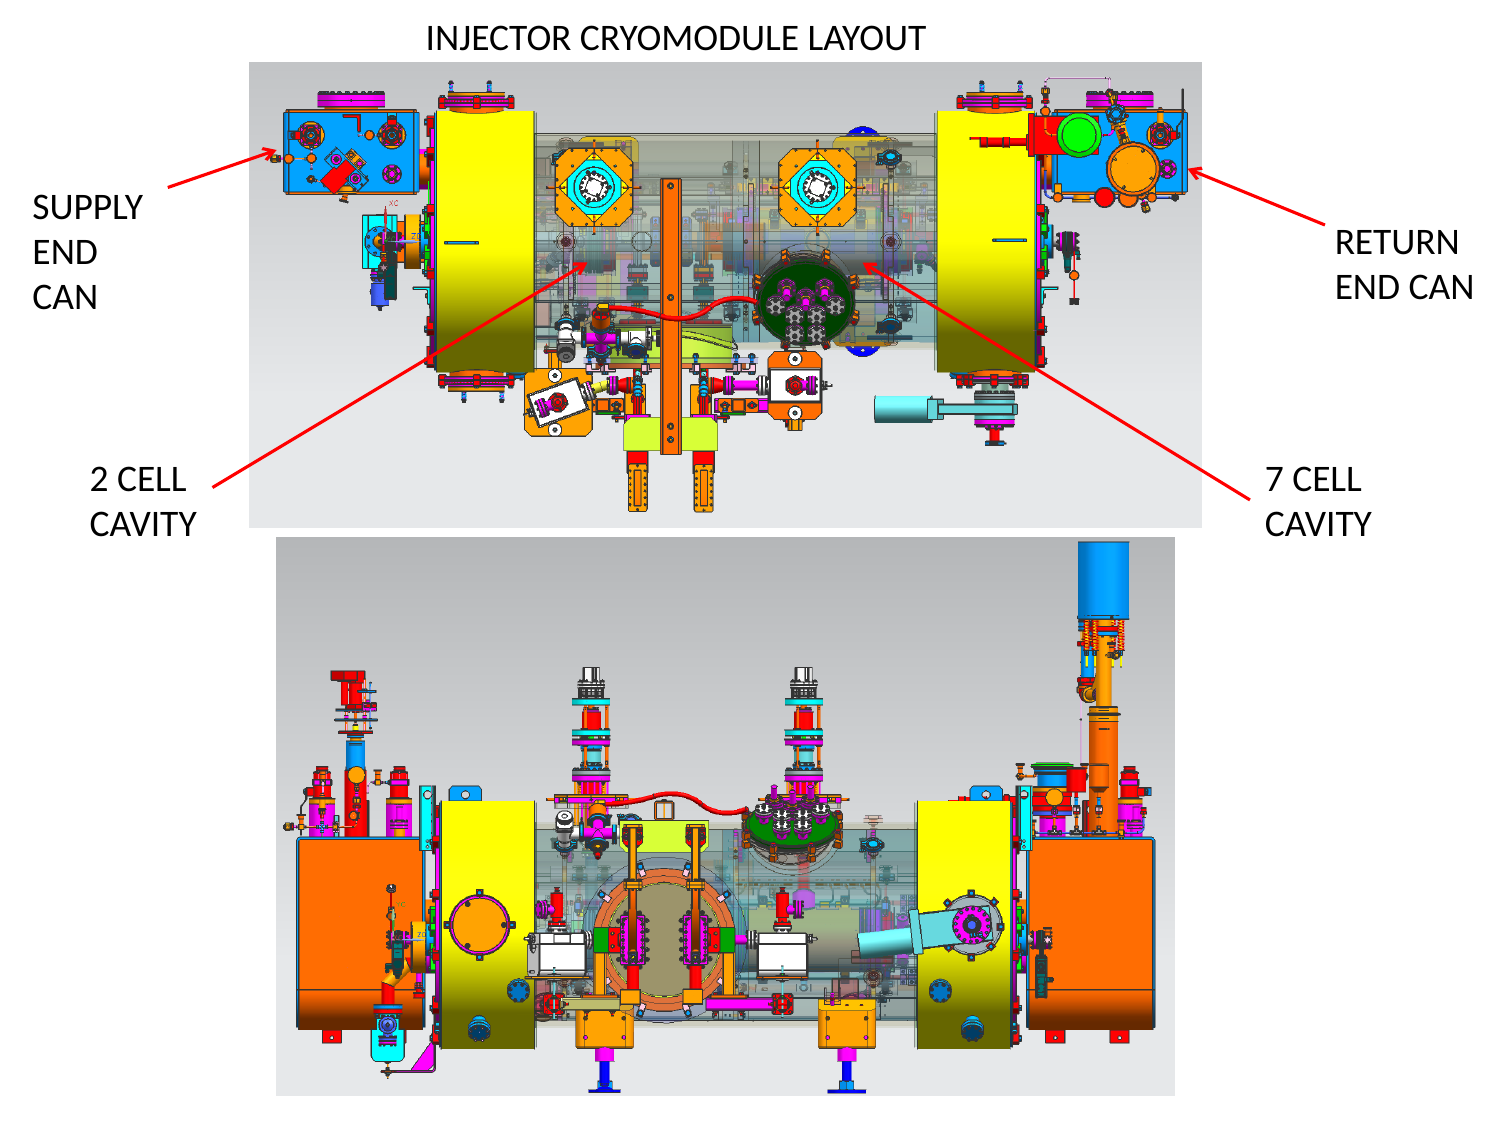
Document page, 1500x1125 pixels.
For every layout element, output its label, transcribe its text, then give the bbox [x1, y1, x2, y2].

text_box RETURN END CAN [1320, 209, 1500, 315]
text_box 7 CELL CAVITY [1249, 446, 1463, 552]
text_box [167, 149, 277, 188]
text_box SUPPLY END CAN [17, 174, 168, 325]
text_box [212, 262, 588, 488]
picture [276, 537, 1176, 1097]
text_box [1187, 168, 1326, 226]
picture [249, 62, 1202, 528]
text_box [862, 262, 1251, 501]
text_box INJECTOR CRYOMODULE LAYOUT [410, 6, 1324, 66]
text_box 2 CELL CAVITY [74, 446, 250, 552]
